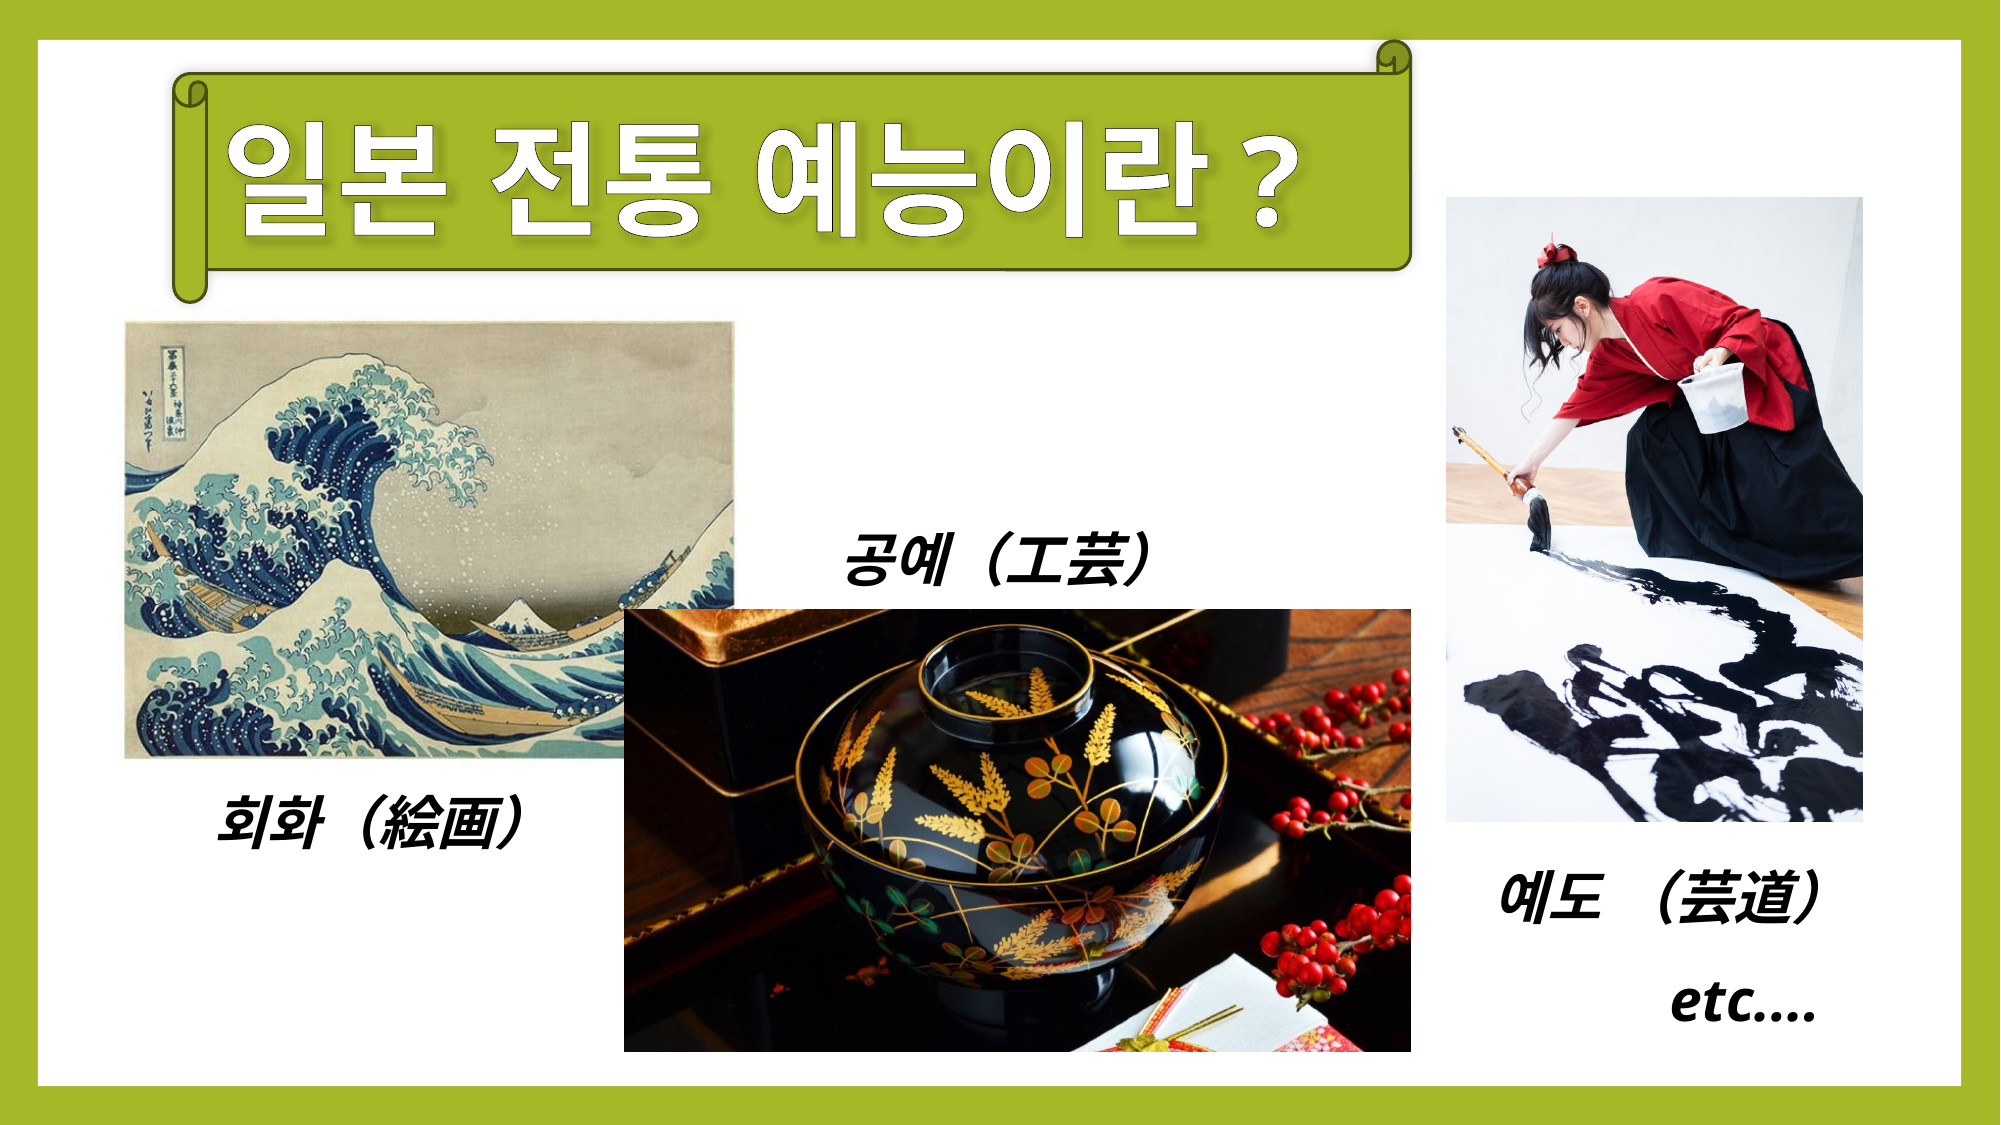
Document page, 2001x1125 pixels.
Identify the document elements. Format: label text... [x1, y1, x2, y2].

text_box [172, 39, 1413, 304]
text_box etc.... [1654, 955, 1943, 1041]
title 일본 전통 예능이란? [206, 88, 1827, 283]
picture [52, 306, 1411, 1053]
picture [1446, 197, 1863, 822]
text_box 회화（絵画） [198, 783, 617, 864]
text_box 공예（工芸） [824, 515, 1320, 601]
text_box 예도 （芸道） [1478, 853, 1928, 939]
